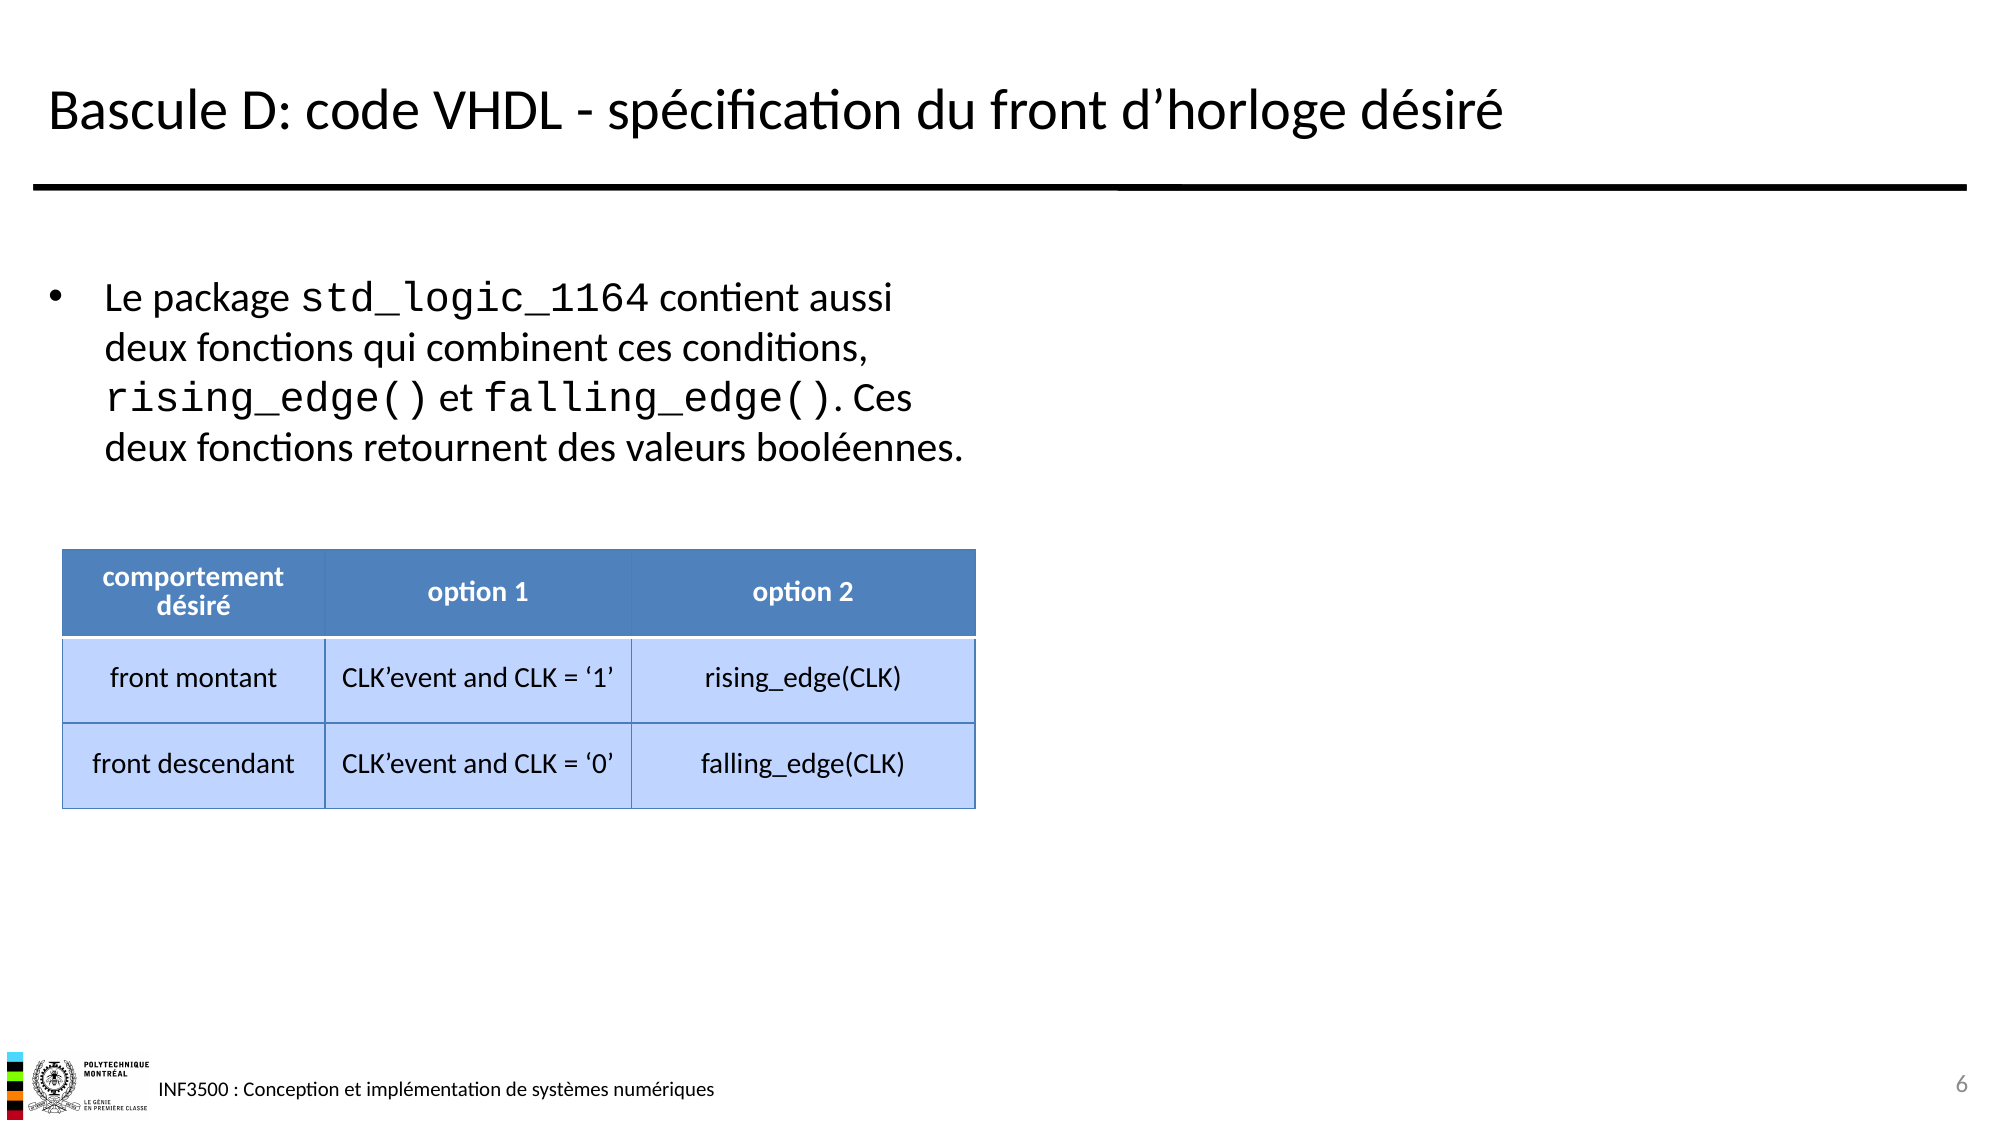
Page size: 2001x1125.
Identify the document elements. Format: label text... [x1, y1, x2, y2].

slide_number 6 [1883, 1052, 1984, 1113]
list Le package std_logic_1164 contient aussi deux fonctions qui combinent ces conditions, rising_edge() et falling_edge(). Ces deux fonctions retournent des valeurs booléennes. [33, 262, 984, 1026]
table_header option 2 [632, 551, 974, 636]
table_header comportement désiré [63, 551, 324, 636]
table_header option 1 [326, 551, 631, 636]
table_cell front descendant [63, 724, 324, 808]
table_cell CLK’event and CLK = ‘1’ [326, 639, 631, 722]
table_cell front montant [63, 639, 324, 722]
title Bascule D: code VHDL - spécification du front d’horloge désiré [33, 24, 1967, 188]
table_cell rising_edge(CLK) [632, 639, 974, 722]
picture [7, 1052, 149, 1120]
table_cell falling_edge(CLK) [632, 724, 974, 808]
table_cell CLK’event and CLK = ‘0’ [326, 724, 631, 808]
